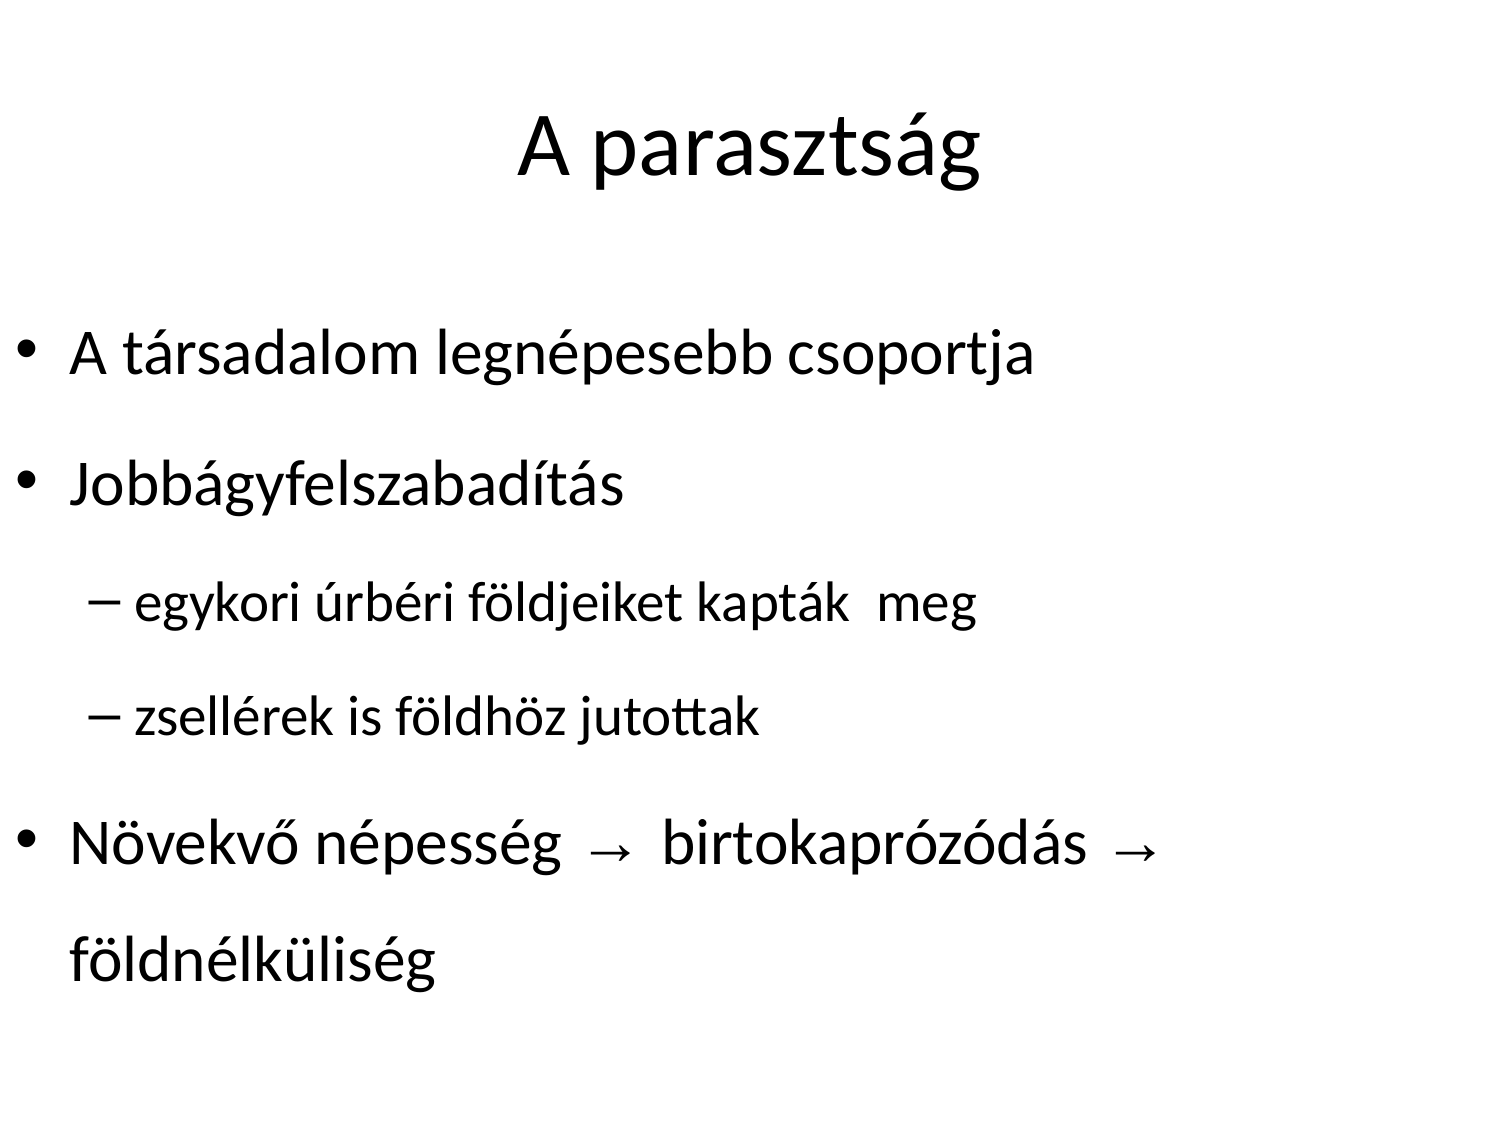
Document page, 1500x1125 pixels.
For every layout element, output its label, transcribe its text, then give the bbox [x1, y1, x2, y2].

title A parasztság [75, 45, 1425, 233]
list A társadalom legnépesebb csoportja Jobbágyfelszabadítás egykori úrbéri földjeiket kapták meg zsellérek is földhöz jutottak Növekvő népesség → birtokaprózódás → földnélküliség [0, 262, 1500, 1005]
